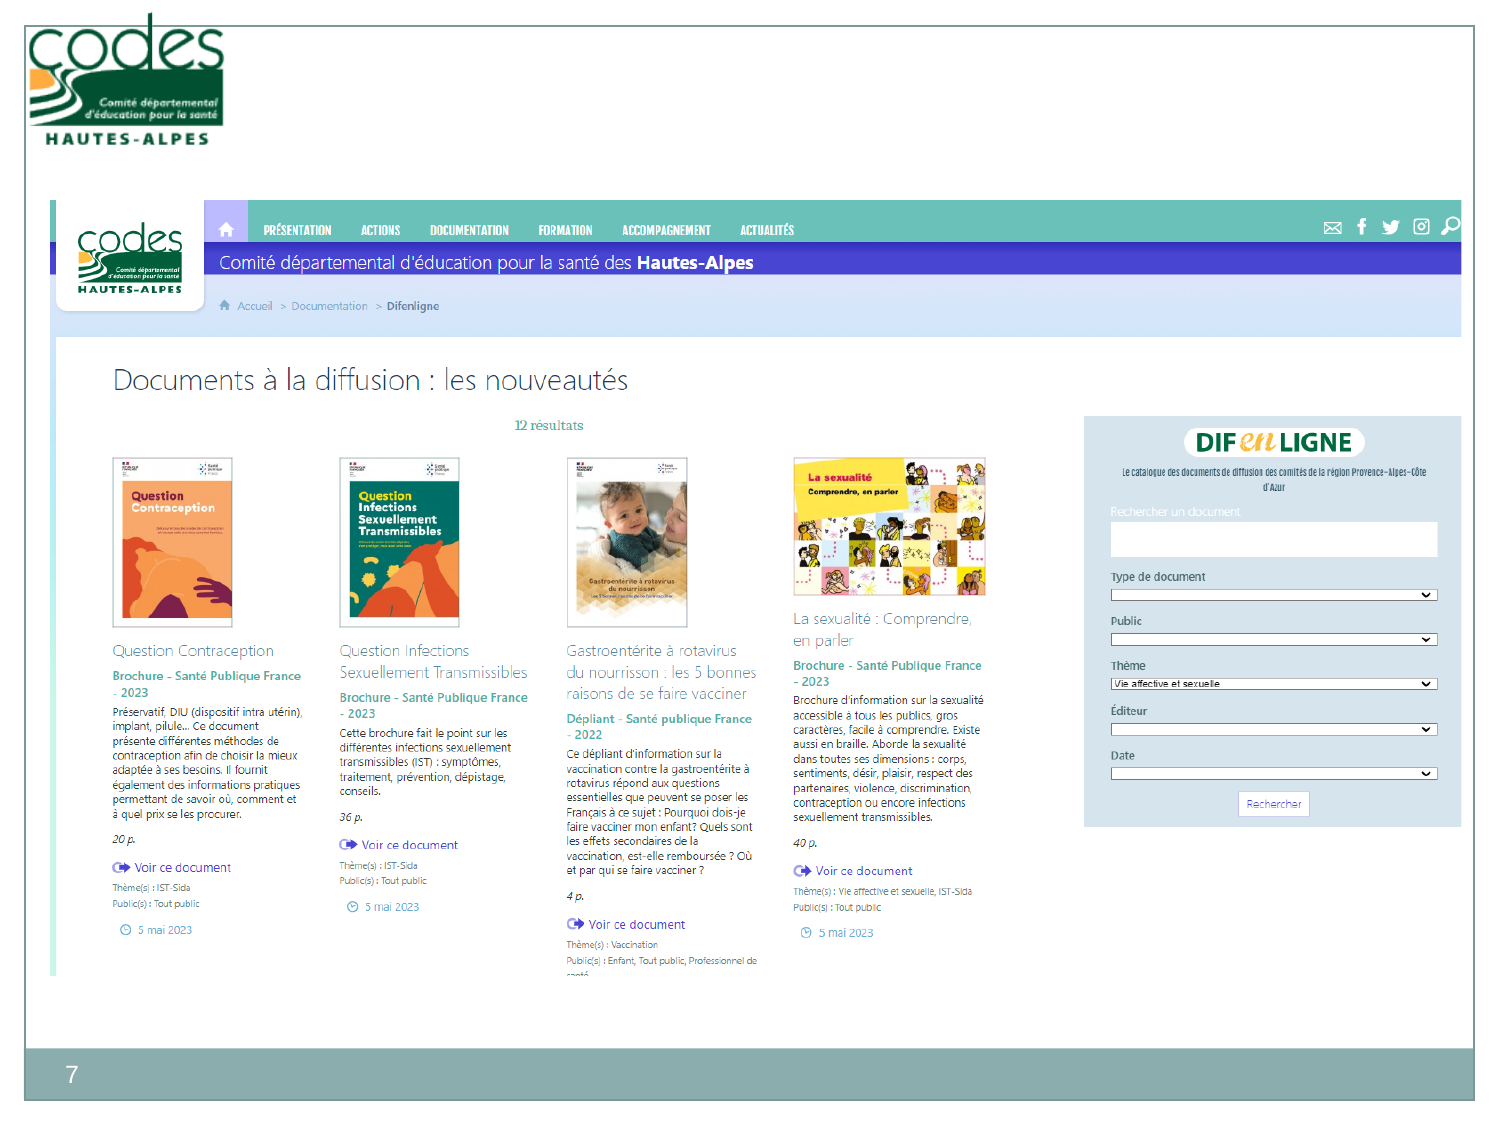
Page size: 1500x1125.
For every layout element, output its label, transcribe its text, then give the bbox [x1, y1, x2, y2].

slide_number 7 [50, 1051, 638, 1112]
picture [29, 0, 246, 156]
picture [49, 196, 1462, 977]
